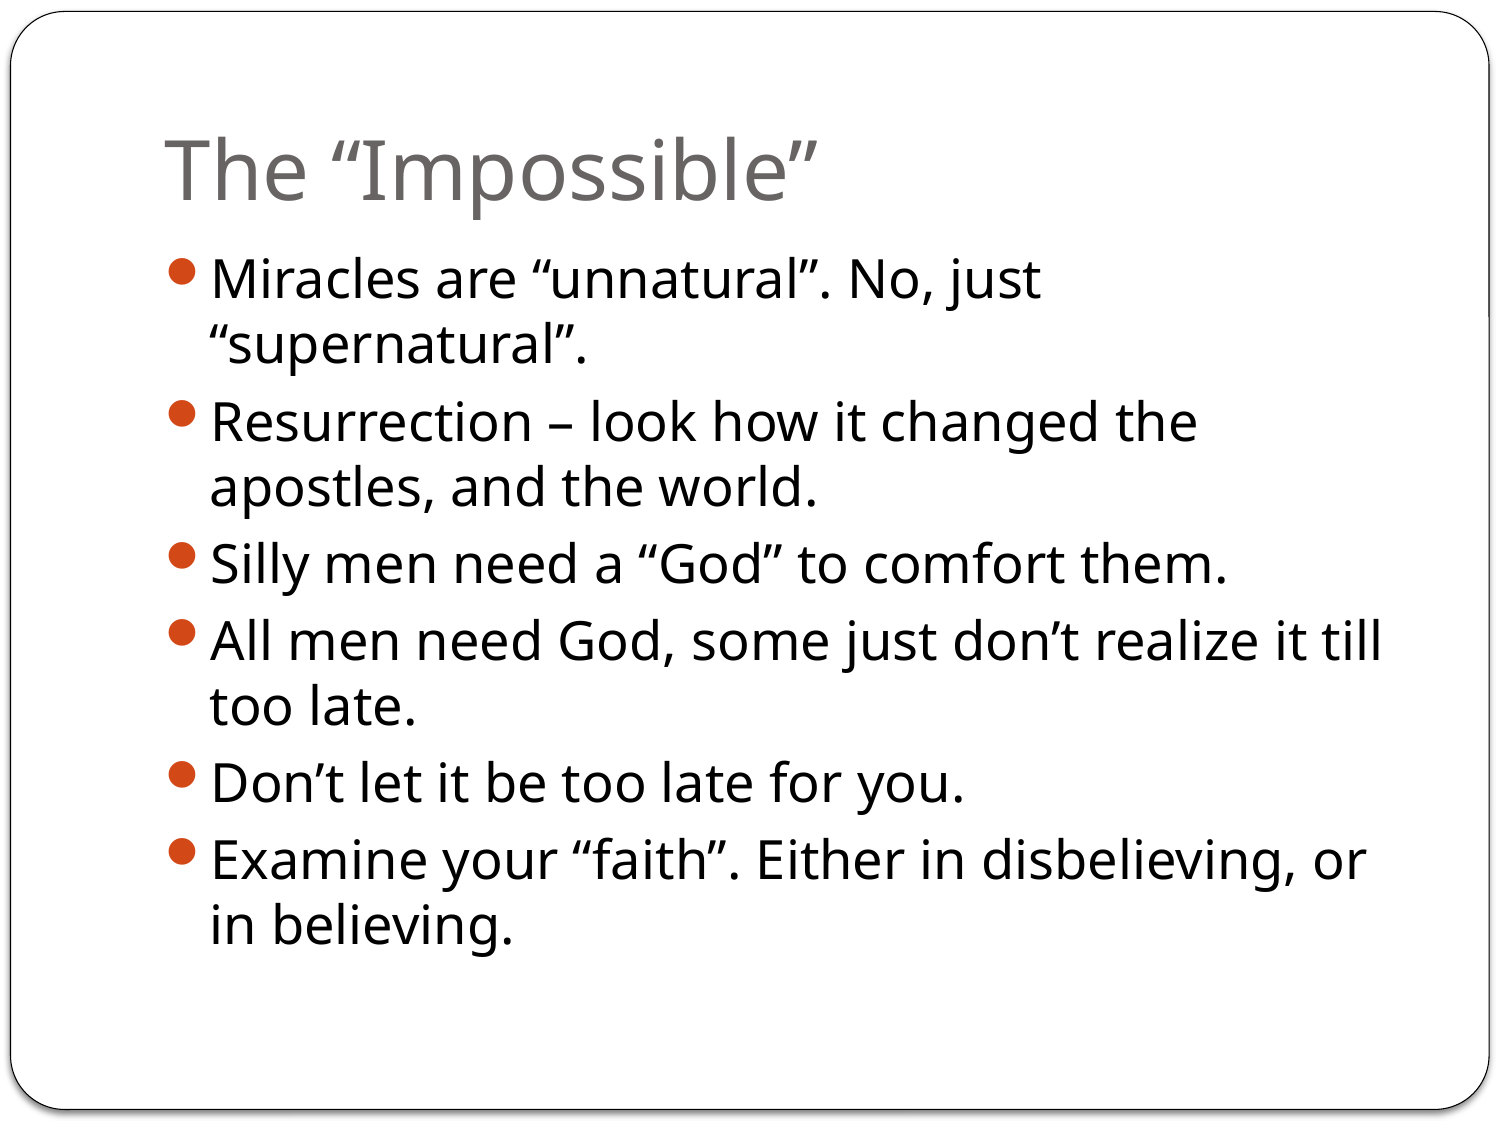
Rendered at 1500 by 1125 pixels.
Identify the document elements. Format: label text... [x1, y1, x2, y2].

list Miracles are “unnatural”. No, just “supernatural”. Resurrection – look how it changed the apostles, and the world. Silly men need a “God” to comfort them. All men need God, some just don’t realize it till too late. Don’t let it be too late for you. Examine your “faith”. Either in disbelieving, or in believing. [150, 237, 1425, 988]
title The “Impossible” [150, 45, 1425, 233]
